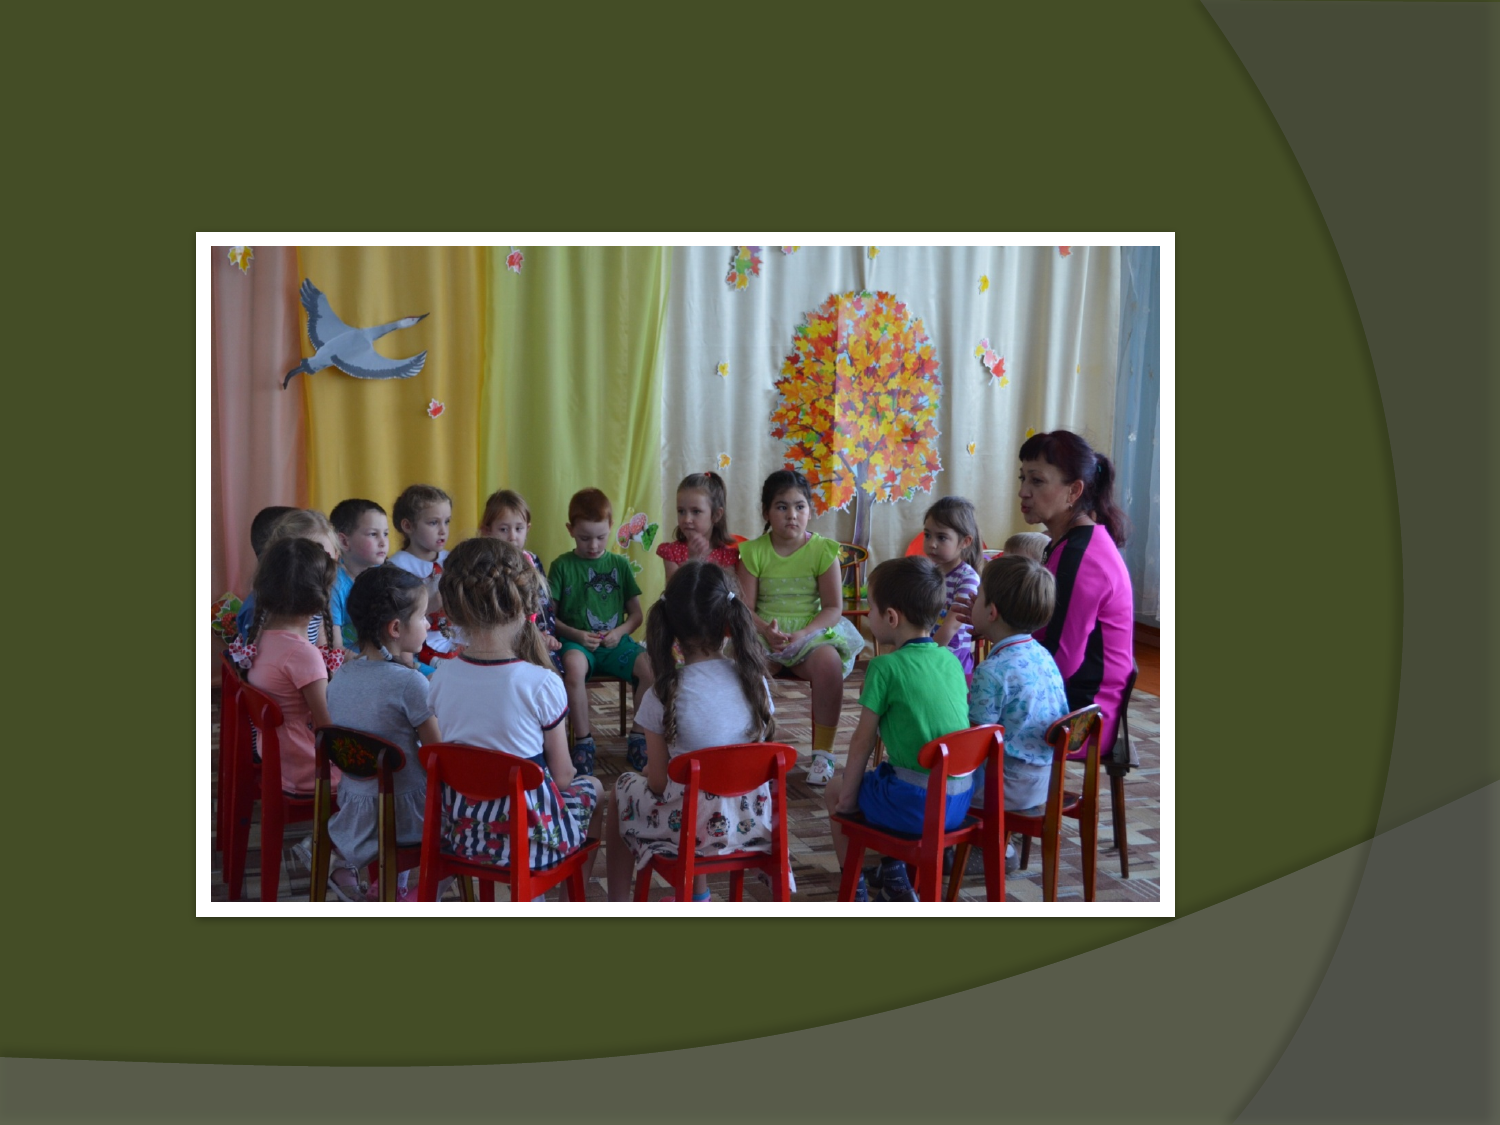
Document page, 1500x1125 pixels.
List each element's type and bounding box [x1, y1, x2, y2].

list [210, 245, 1161, 903]
